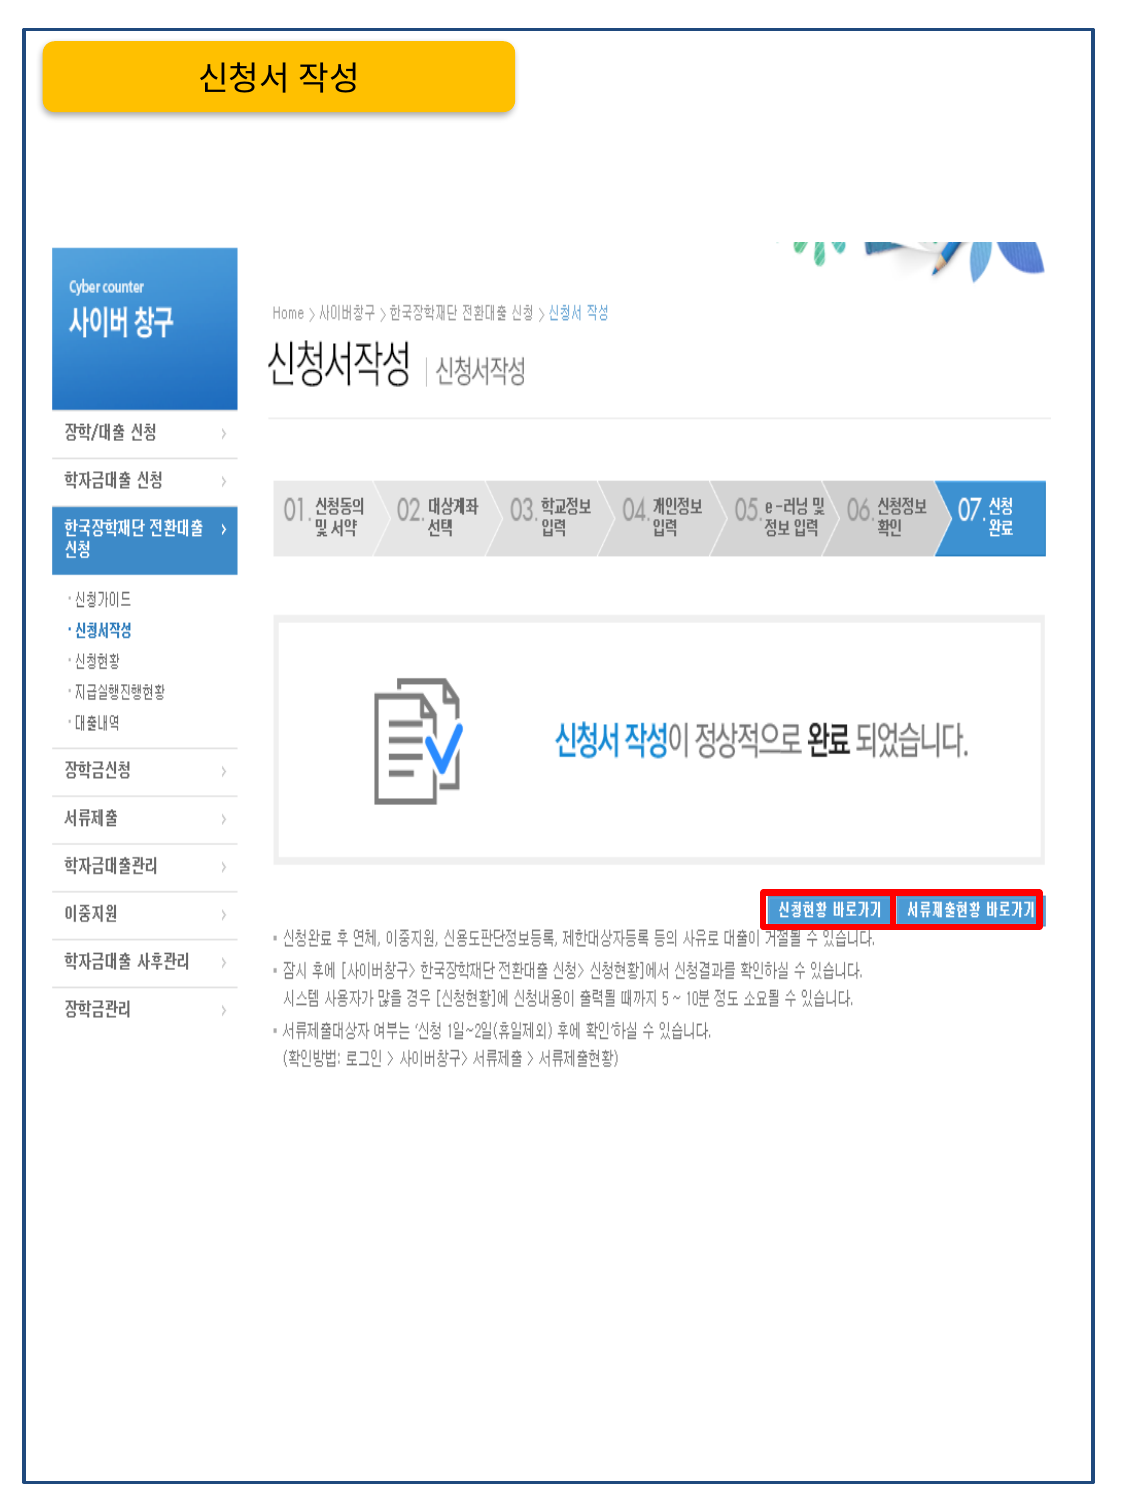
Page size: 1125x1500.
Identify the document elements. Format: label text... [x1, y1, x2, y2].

text_box [22, 27, 1095, 1484]
picture [45, 241, 1051, 1081]
text_box 신청서 작성 [42, 41, 516, 113]
